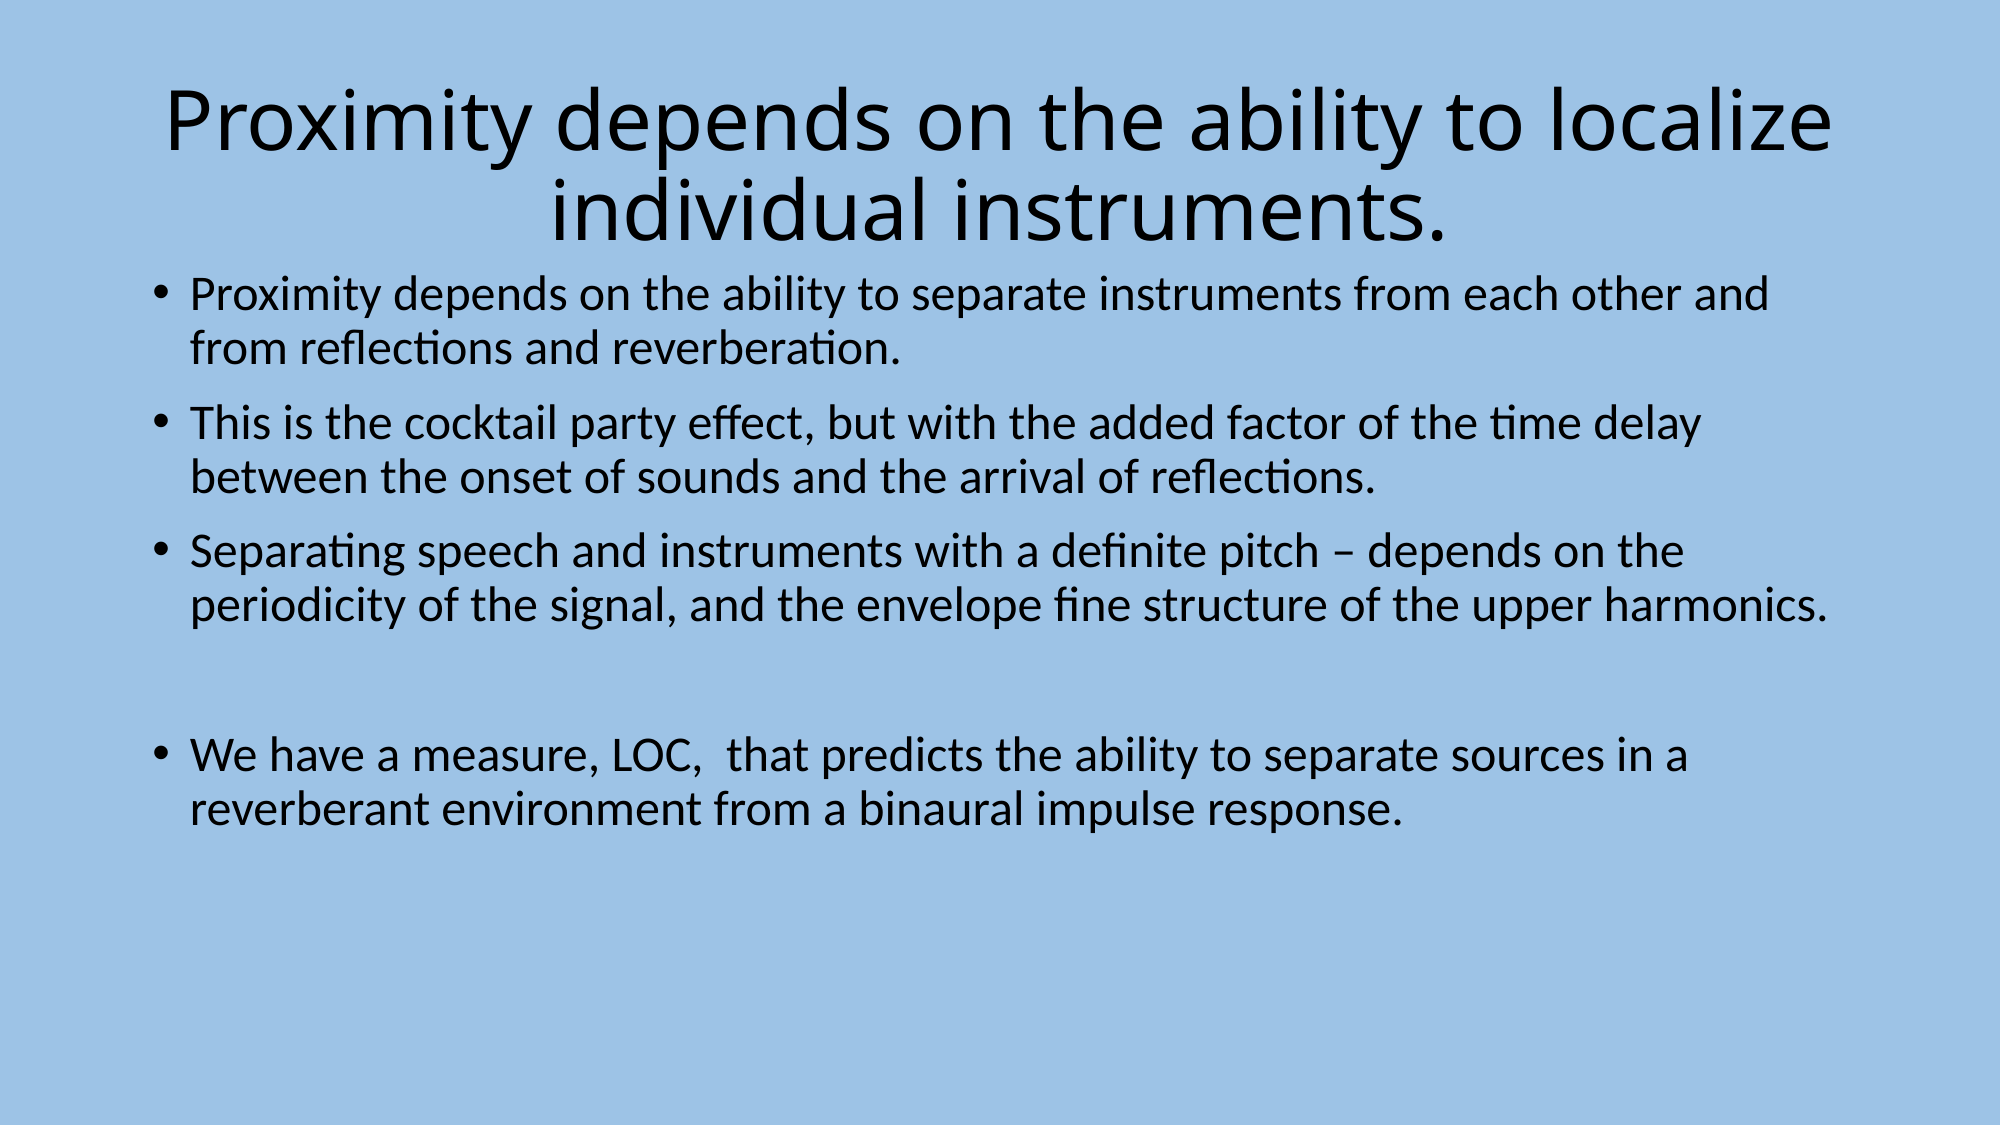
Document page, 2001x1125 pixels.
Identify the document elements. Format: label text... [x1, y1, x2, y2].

list Proximity depends on the ability to separate instruments from each other and from reflections and reverberation. This is the cocktail party effect, but with the added factor of the time delay between the onset of sounds and the arrival of reflections. Separating speech and instruments with a definite pitch – depends on the periodicity of the signal, and the envelope fine structure of the upper harmonics. We have a measure, LOC, that predicts the ability to separate sources in a reverberant environment from a binaural impulse response. [137, 259, 1863, 974]
title Proximity depends on the ability to localize individual instruments. [137, 59, 1863, 259]
